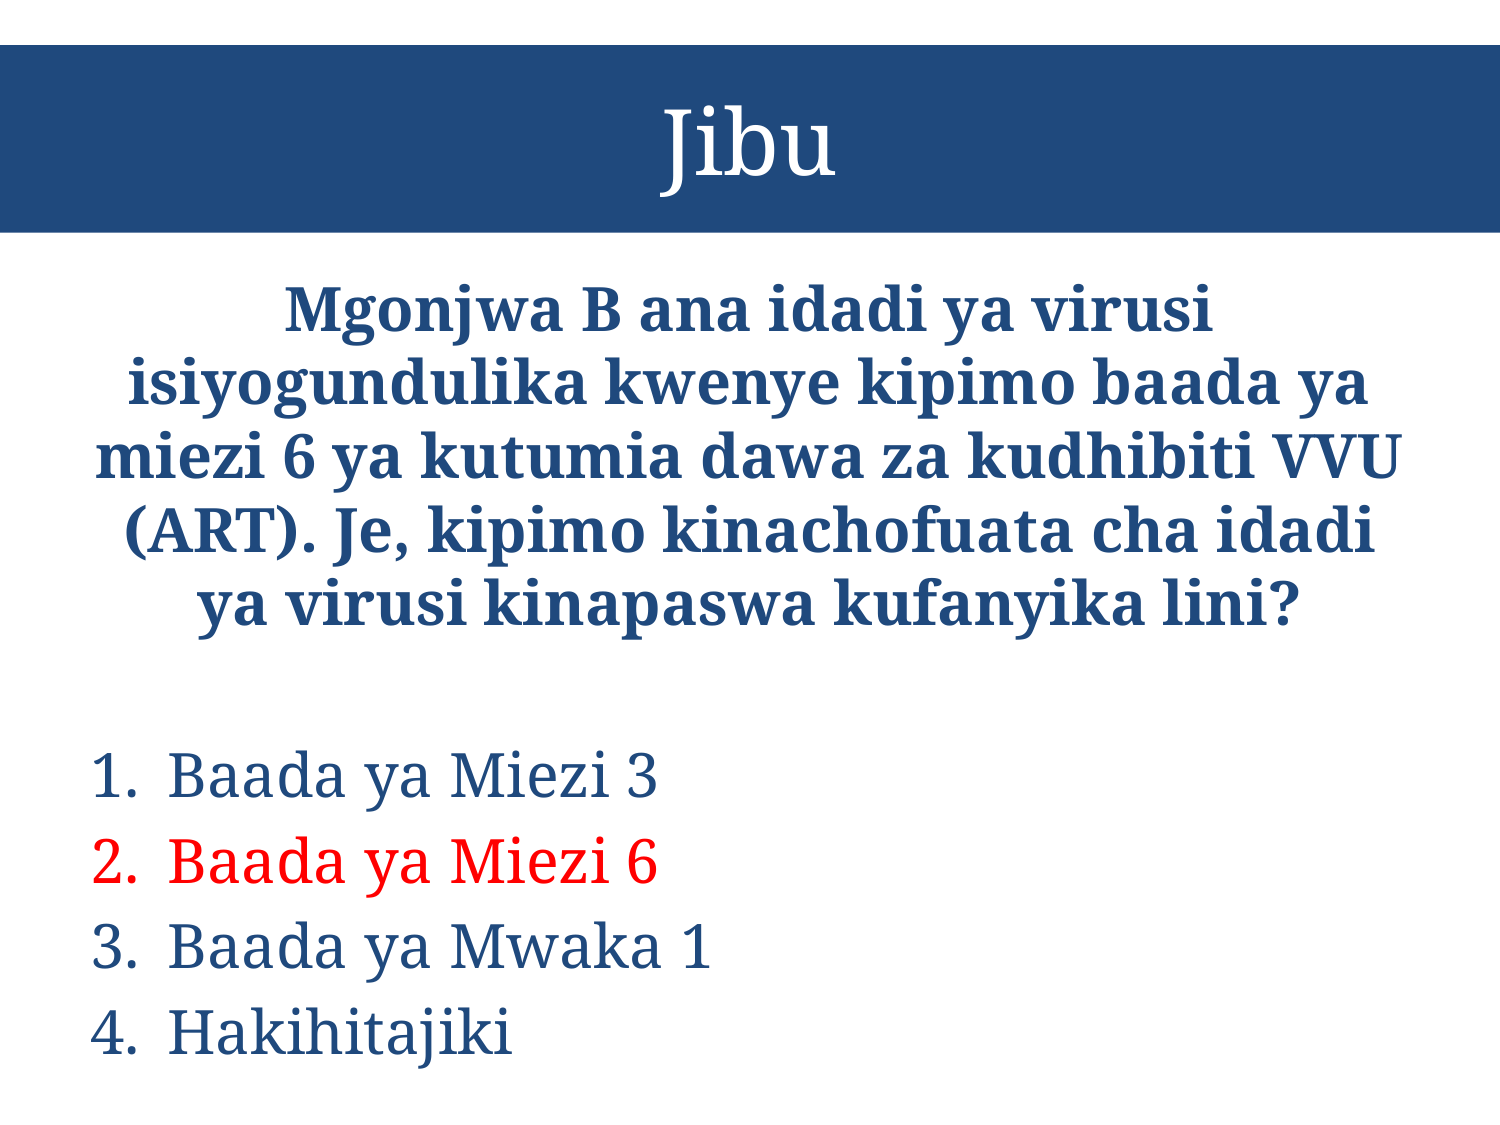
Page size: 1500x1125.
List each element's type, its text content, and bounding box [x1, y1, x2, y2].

title Jibu [0, 45, 1500, 233]
list Mgonjwa B ana idadi ya virusi isiyogundulika kwenye kipimo baada ya miezi 6 ya kutumia dawa za kudhibiti VVU (ART). Je, kipimo kinachofuata cha idadi ya virusi kinapaswa kufanyika lini? Baada ya Miezi 3 Baada ya Miezi 6 Baada ya Mwaka 1 Hakihitajiki [75, 262, 1425, 1088]
